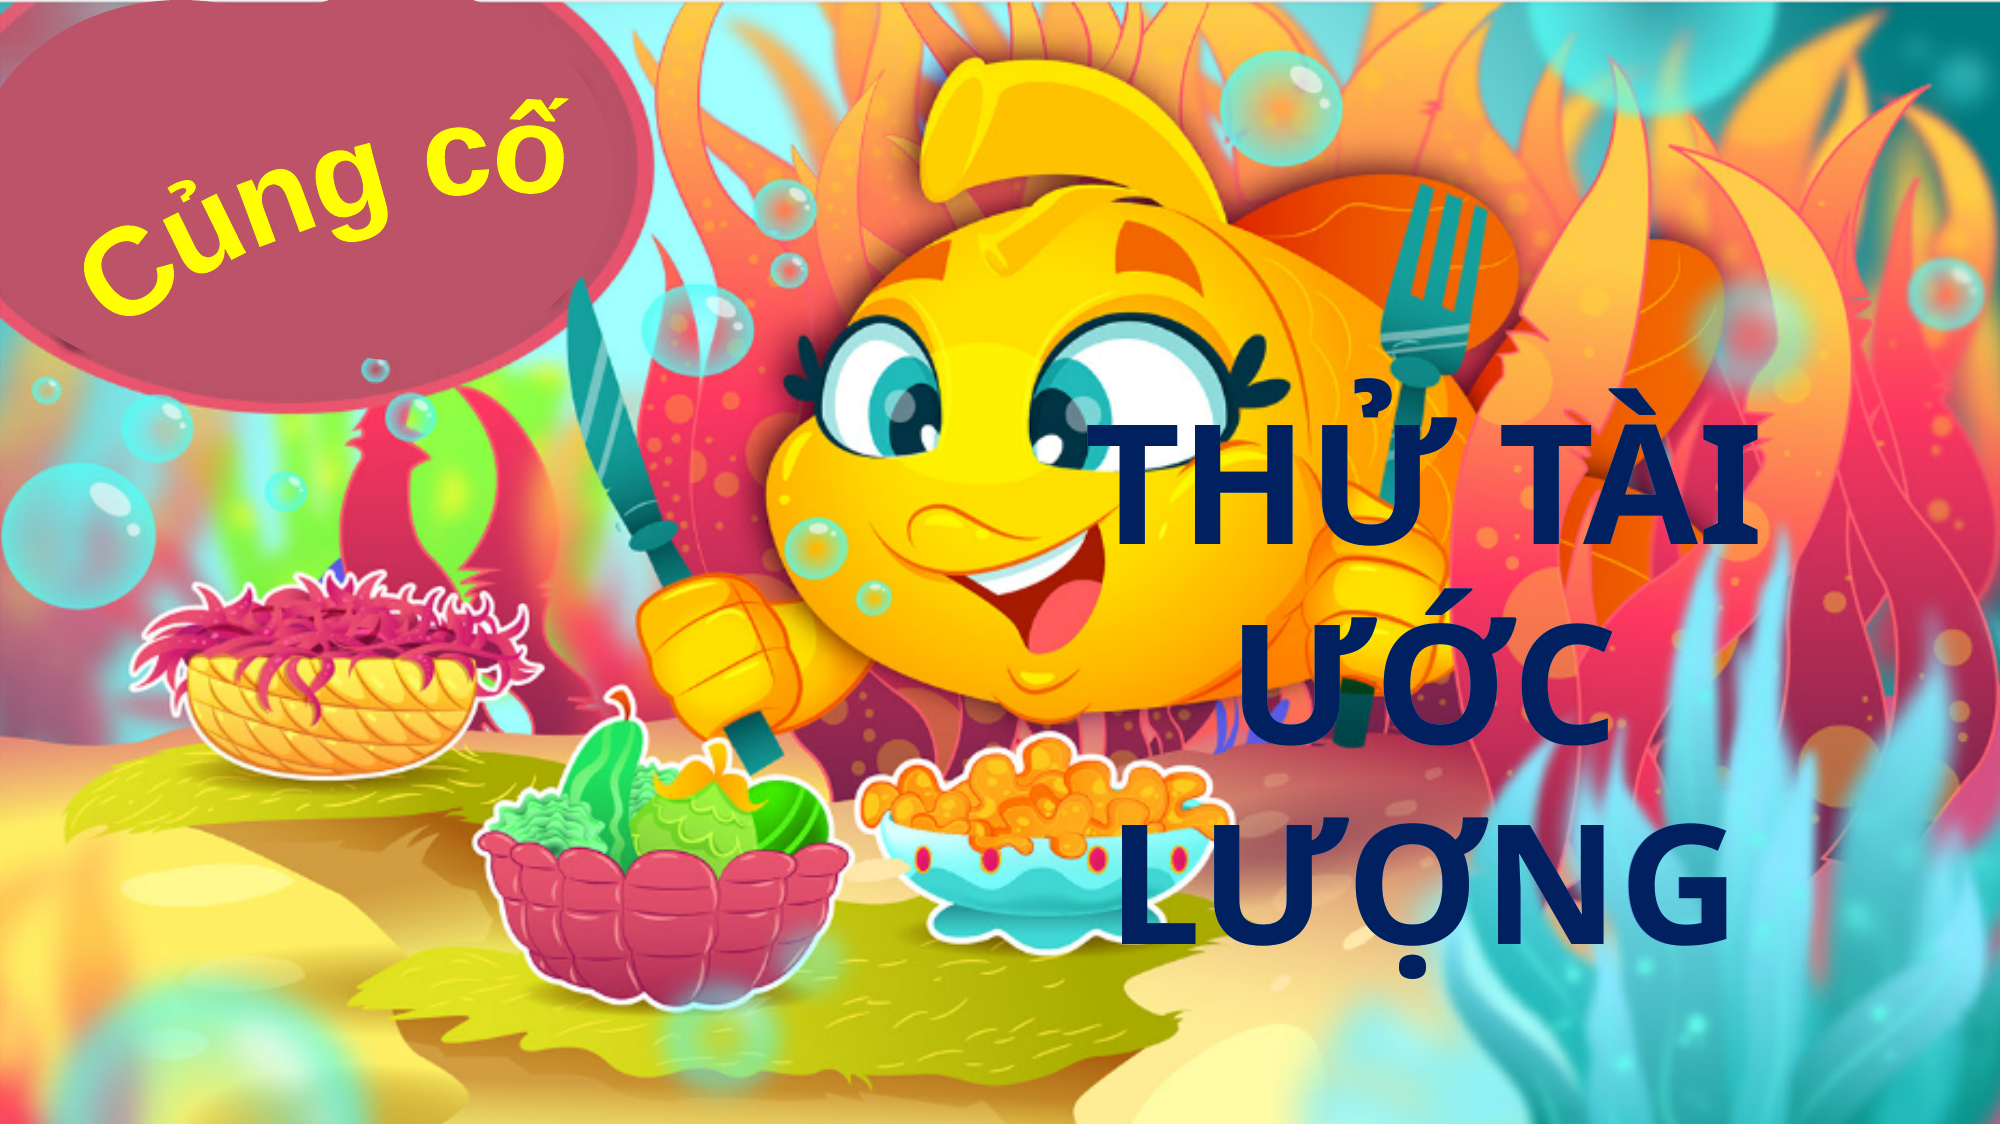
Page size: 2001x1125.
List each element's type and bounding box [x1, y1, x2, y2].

text_box [952, 370, 1896, 790]
picture [0, 0, 2000, 1124]
